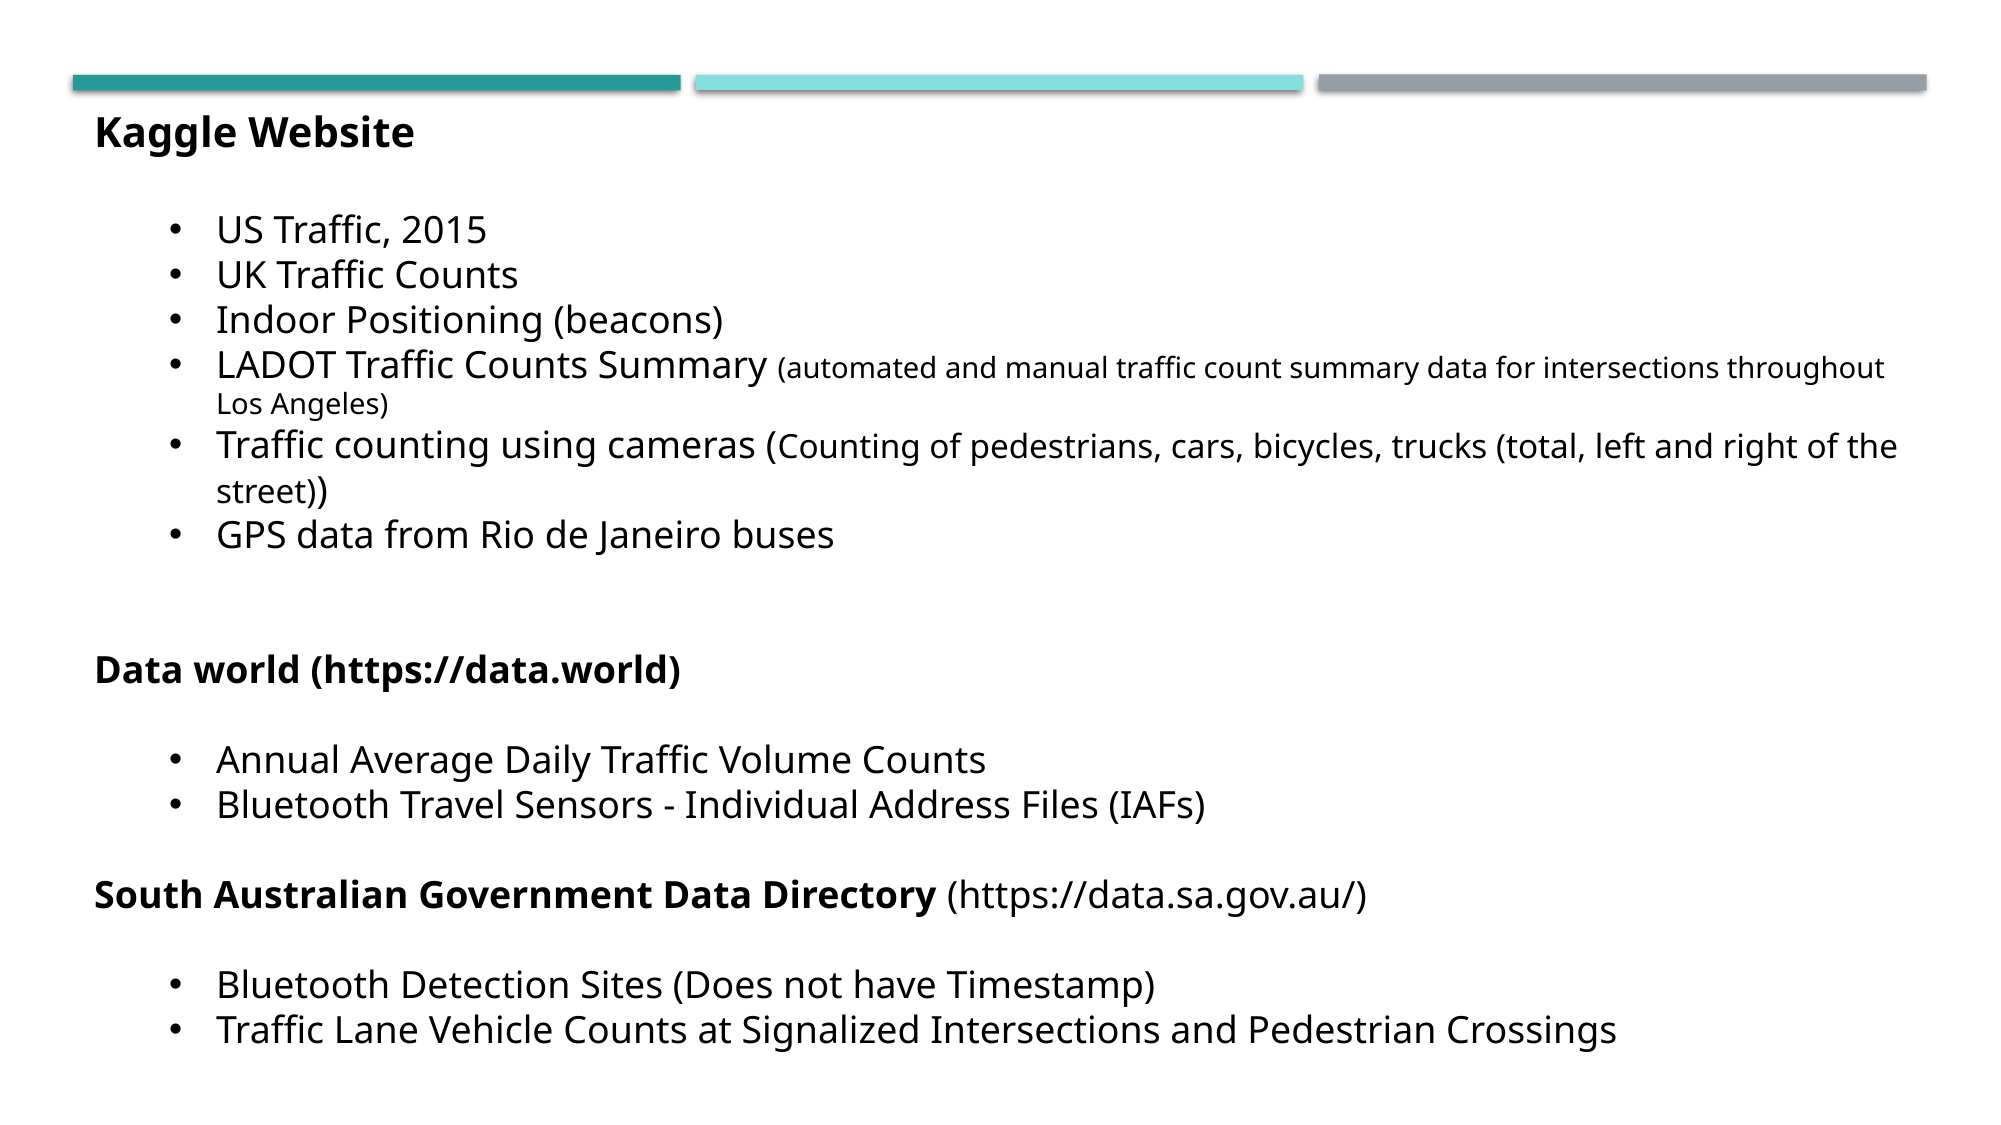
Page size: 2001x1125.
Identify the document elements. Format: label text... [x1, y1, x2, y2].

text_box Kaggle Website US Traffic, 2015 UK Traffic Counts Indoor Positioning (beacons) LADOT Traffic Counts Summary (automated and manual traffic count summary data for intersections throughout Los Angeles) Traffic counting using cameras (Counting of pedestrians, cars, bicycles, trucks (total, left and right of the street)) GPS data from Rio de Janeiro buses Data world (https://data.world) Annual Average Daily Traffic Volume Counts Bluetooth Travel Sensors - Individual Address Files (IAFs) South Australian Government Data Directory (https://data.sa.gov.au/) Bluetooth Detection Sites (Does not have Timestamp) Traffic Lane Vehicle Counts at Signalized Intersections and Pedestrian Crossings [79, 98, 1917, 1059]
